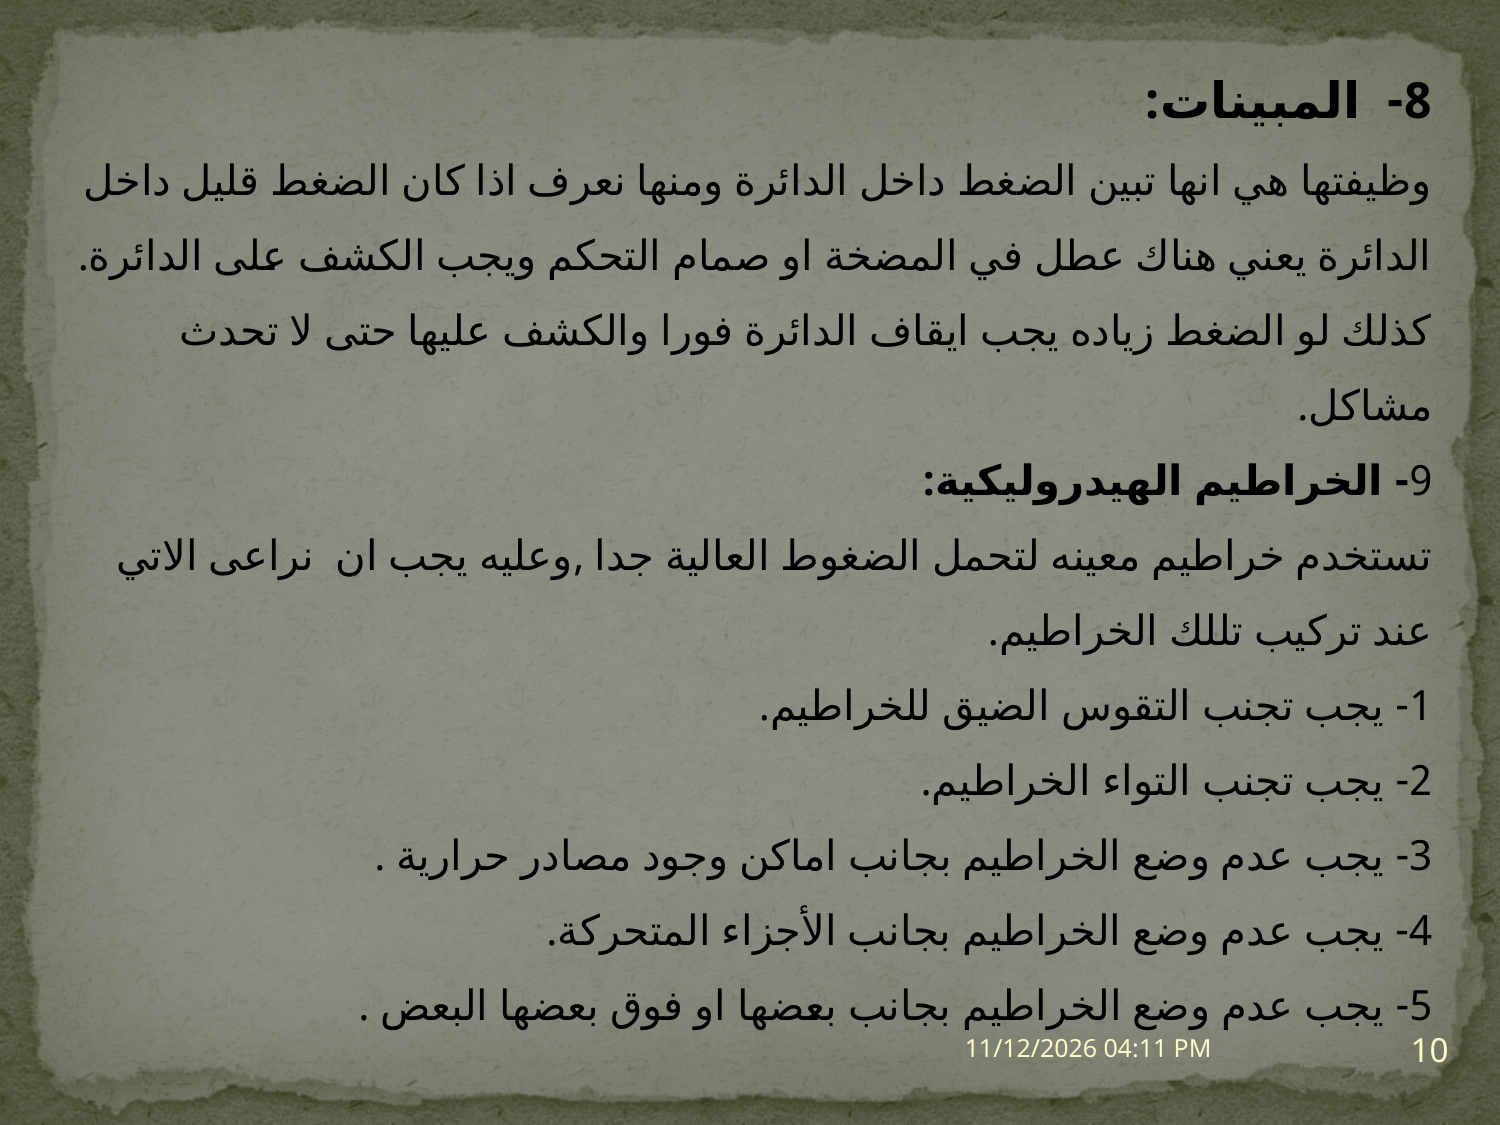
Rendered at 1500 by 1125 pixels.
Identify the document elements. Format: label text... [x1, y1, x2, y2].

text_box 8- المبينات: وظيفتها هي انها تبين الضغط داخل الدائرة ومنها نعرف اذا كان الضغط قليل داخل الدائرة يعني هناك عطل في المضخة او صمام التحكم ويجب الكشف على الدائرة. كذلك لو الضغط زياده يجب ايقاف الدائرة فورا والكشف عليها حتى لا تحدث مشاكل. 9- الخراطيم الهيدروليكية: تستخدم خراطيم معينه لتحمل الضغوط العالية جدا ,وعليه يجب ان نراعى الاتي عند تركيب تللك الخراطيم. 1- يجب تجنب التقوس الضيق للخراطيم. 2- يجب تجنب التواء الخراطيم. 3- يجب عدم وضع الخراطيم بجانب اماكن وجود مصادر حرارية . 4- يجب عدم وضع الخراطيم بجانب الأجزاء المتحركة. 5- يجب عدم وضع الخراطيم بجانب بعضها او فوق بعضها البعض . [53, 30, 1447, 1036]
slide_number 28 كانون الثاني، 15 [950, 1036, 1375, 1081]
slide_number 10 [1379, 1014, 1480, 1089]
